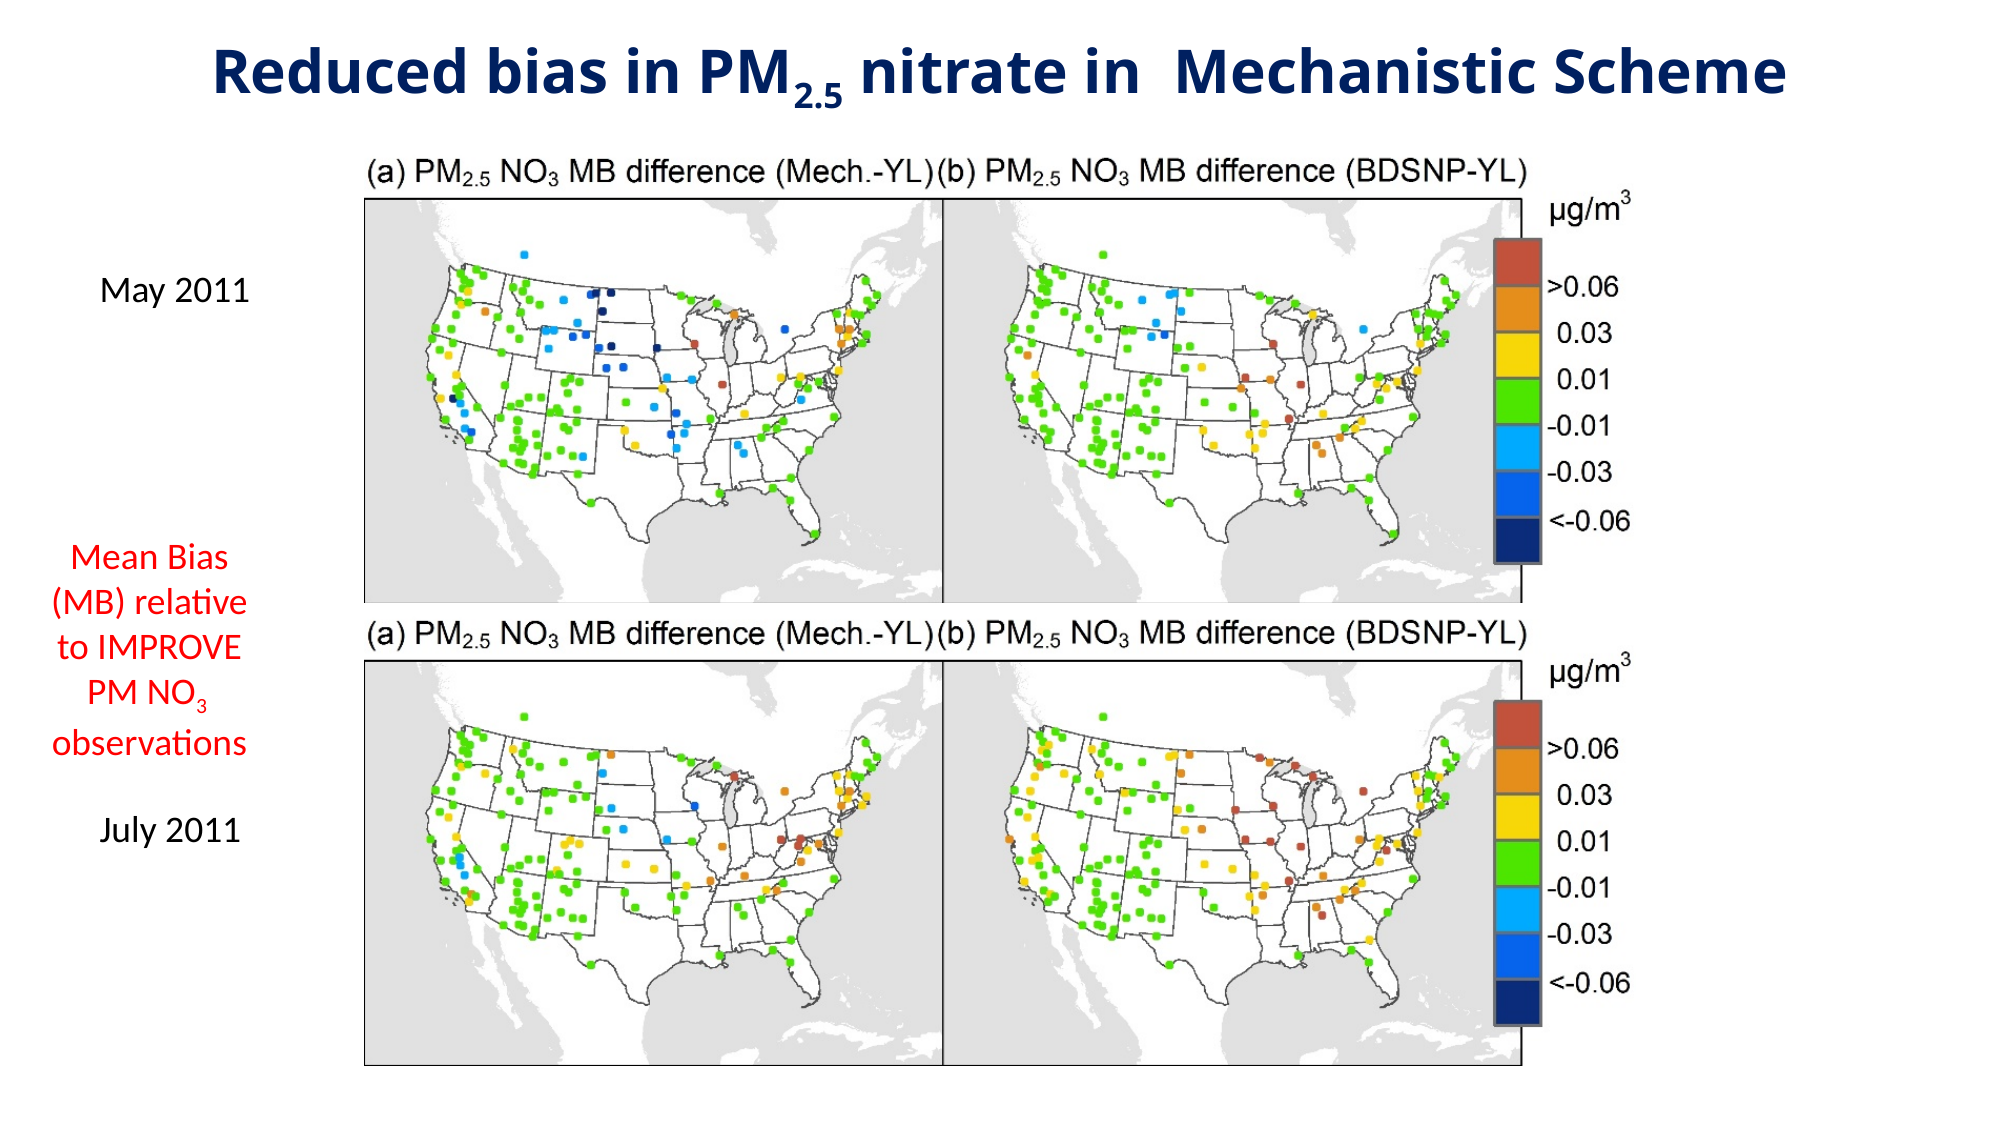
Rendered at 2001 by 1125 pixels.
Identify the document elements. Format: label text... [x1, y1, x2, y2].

picture [364, 141, 1636, 1066]
text_box May 2011 July 2011 [84, 258, 266, 858]
text_box Reduced bias in PM2.5 nitrate in Mechanistic Scheme [137, 26, 1863, 142]
text_box Mean Bias (MB) relative to IMPROVE PM NO3 observations [32, 524, 84, 771]
